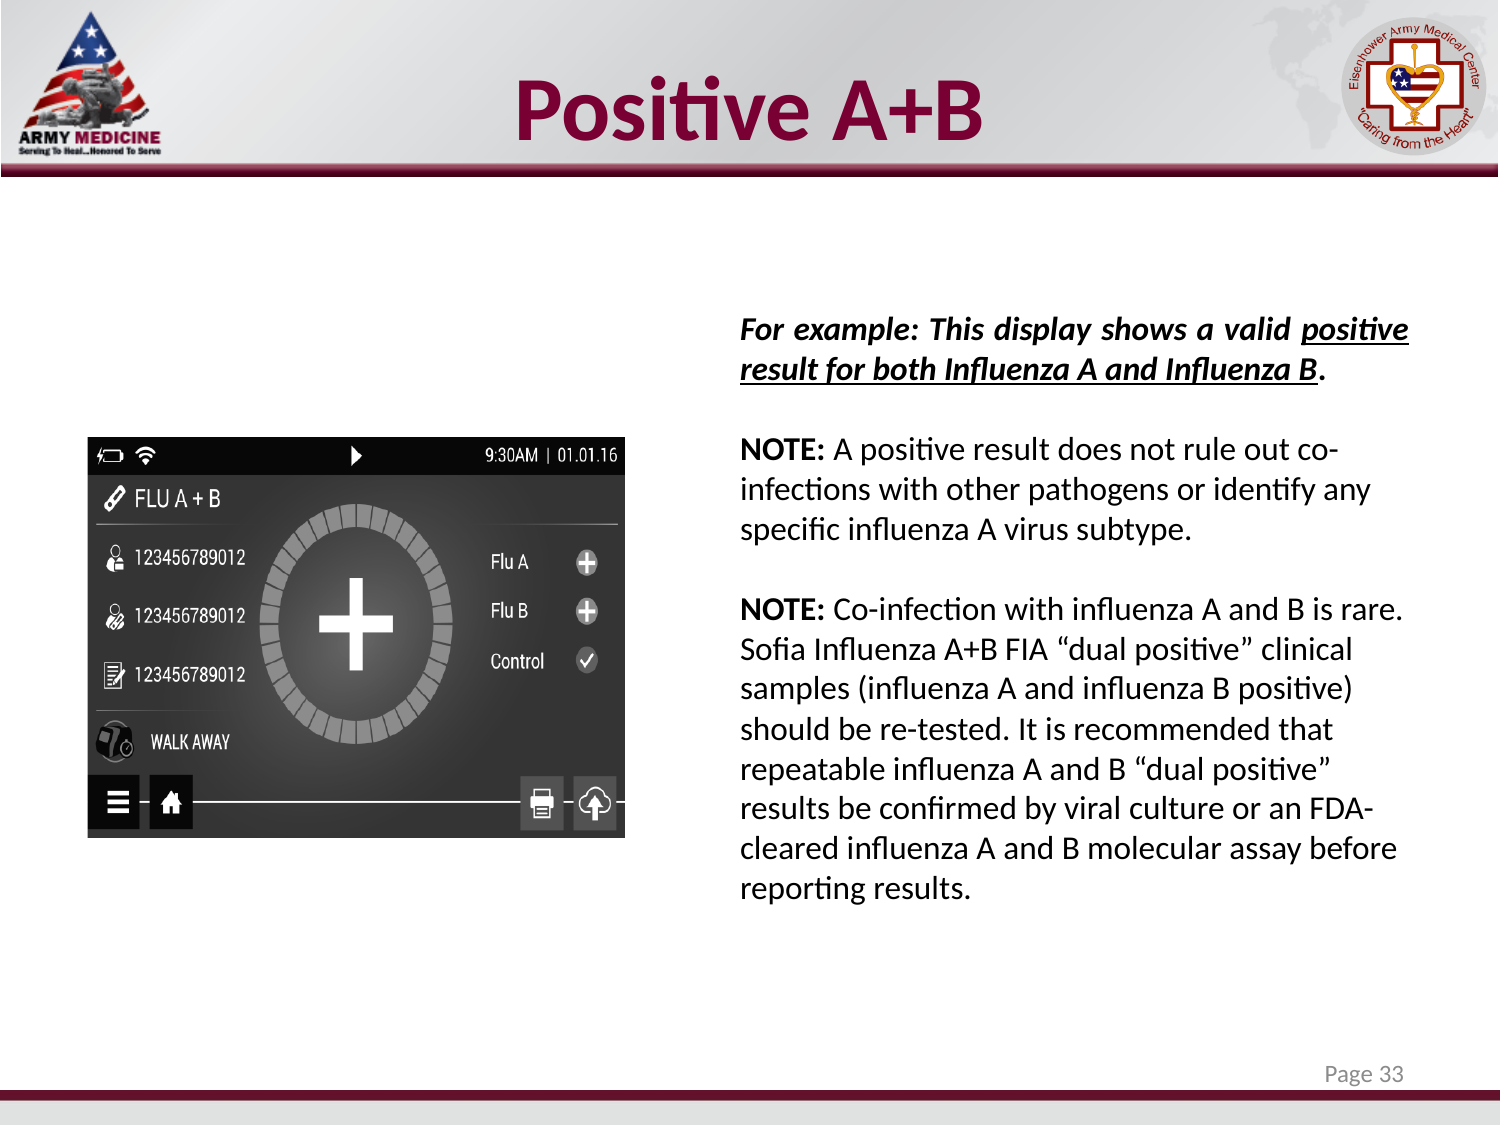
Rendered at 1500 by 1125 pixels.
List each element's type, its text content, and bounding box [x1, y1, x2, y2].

picture [87, 437, 626, 838]
title Positive A+B [125, 45, 1375, 163]
picture [1, 0, 1498, 177]
picture [0, 1090, 1500, 1125]
slide_number Page 33 [1074, 1042, 1425, 1103]
list For example: This display shows a valid positive result for both Influenza A and Influenza B. NOTE: A positive result does not rule out co- infections with other pathogens or identify any specific influenza A virus subtype. NOTE: Co-infection with influenza A and B is rare. Sofia Influenza A+B FIA “dual positive” clinical samples (influenza A and influenza B positive) should be re-tested. It is recommended that repeatable influenza A and B “dual positive” results be confirmed by viral culture or an FDA-cleared influenza A and B molecular assay before reporting results. [725, 299, 1425, 925]
